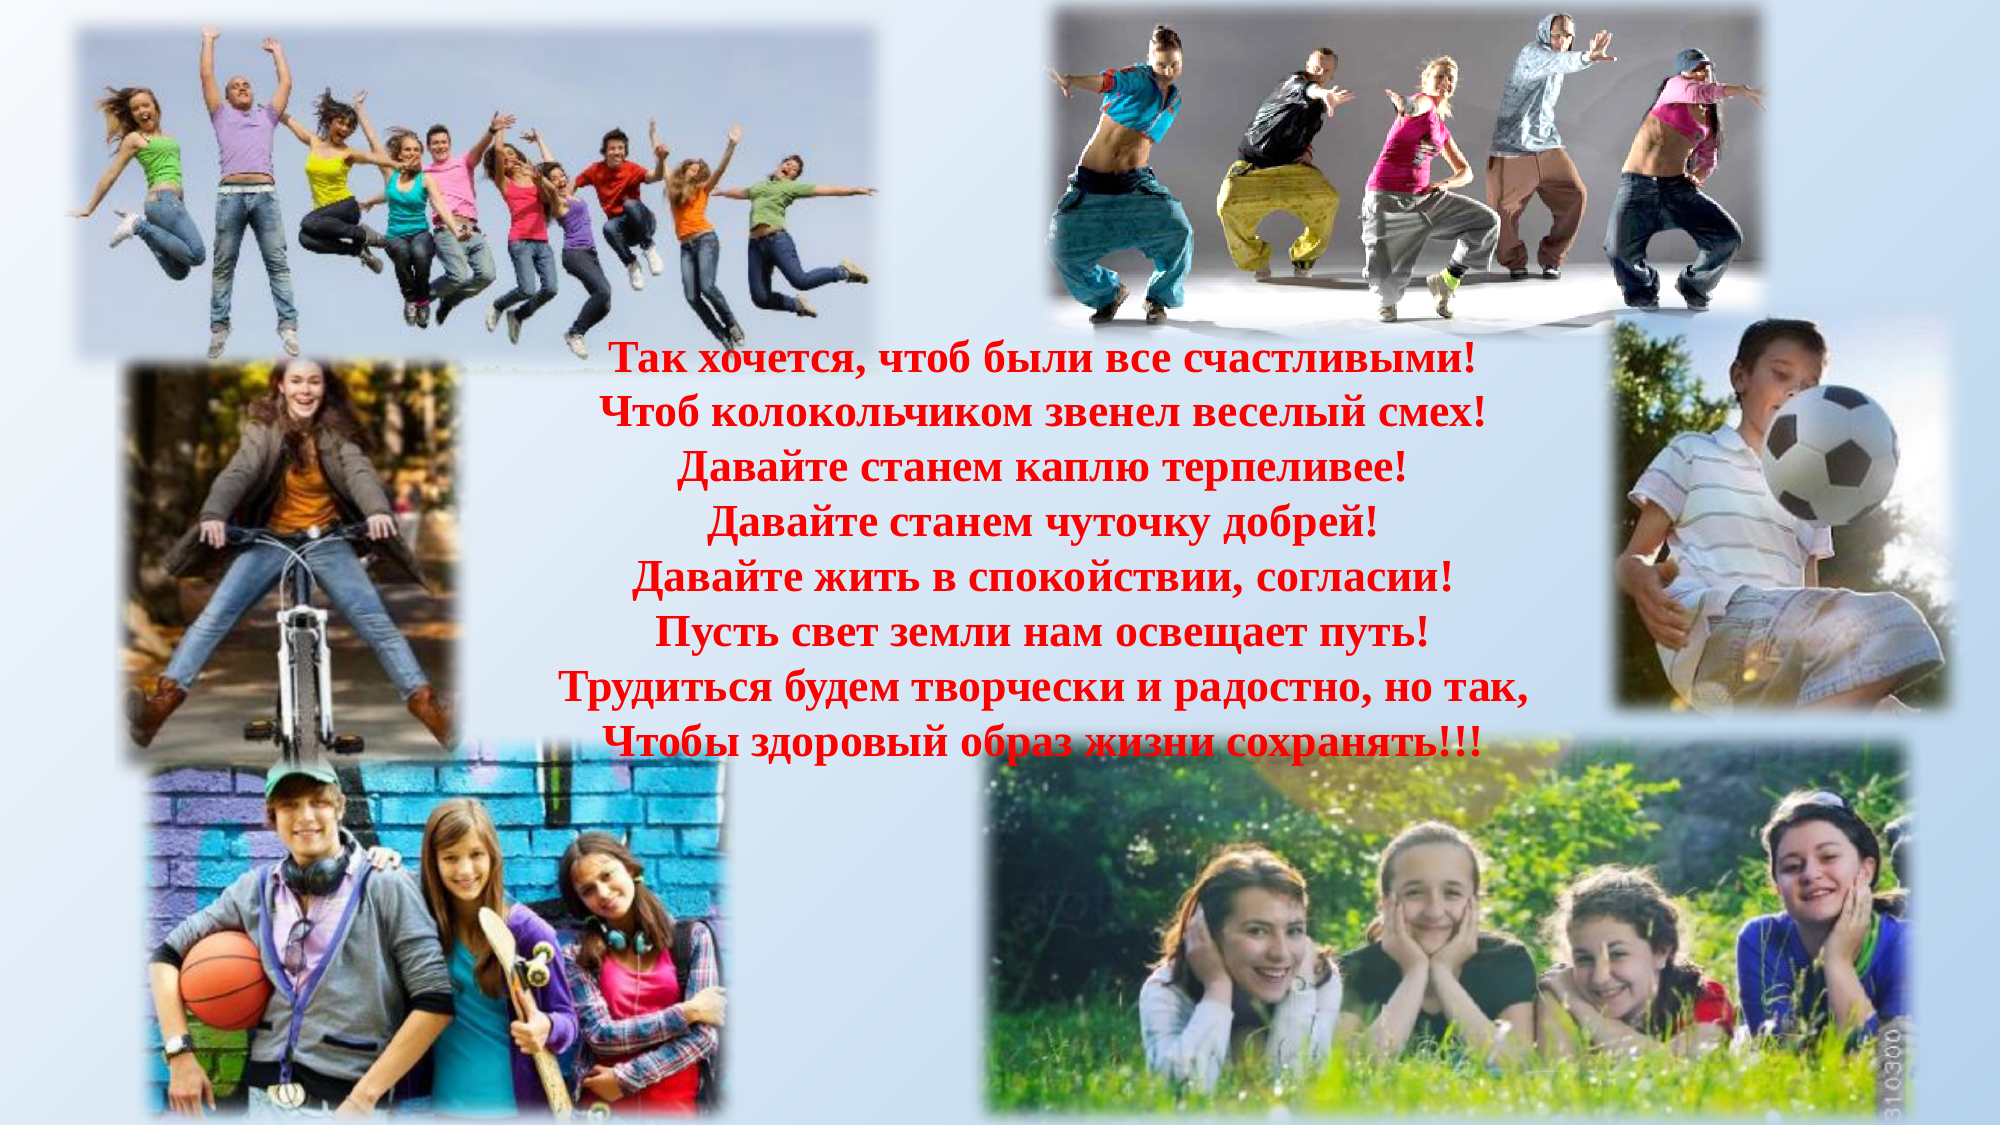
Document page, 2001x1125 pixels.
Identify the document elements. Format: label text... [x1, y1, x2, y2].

picture [969, 0, 1966, 1125]
text_box Так хочется, чтоб были все счастливыми! Чтоб колокольчиком звенел веселый смех! Давайте станем каплю терпеливее! Давайте станем чуточку добрей! Давайте жить в спокойствии, согласии! Пусть свет земли нам освещает путь! Трудиться будем творчески и радостно, но так, Чтобы здоровый образ жизни сохранять!!! [491, 293, 1596, 774]
picture [58, 8, 893, 1125]
